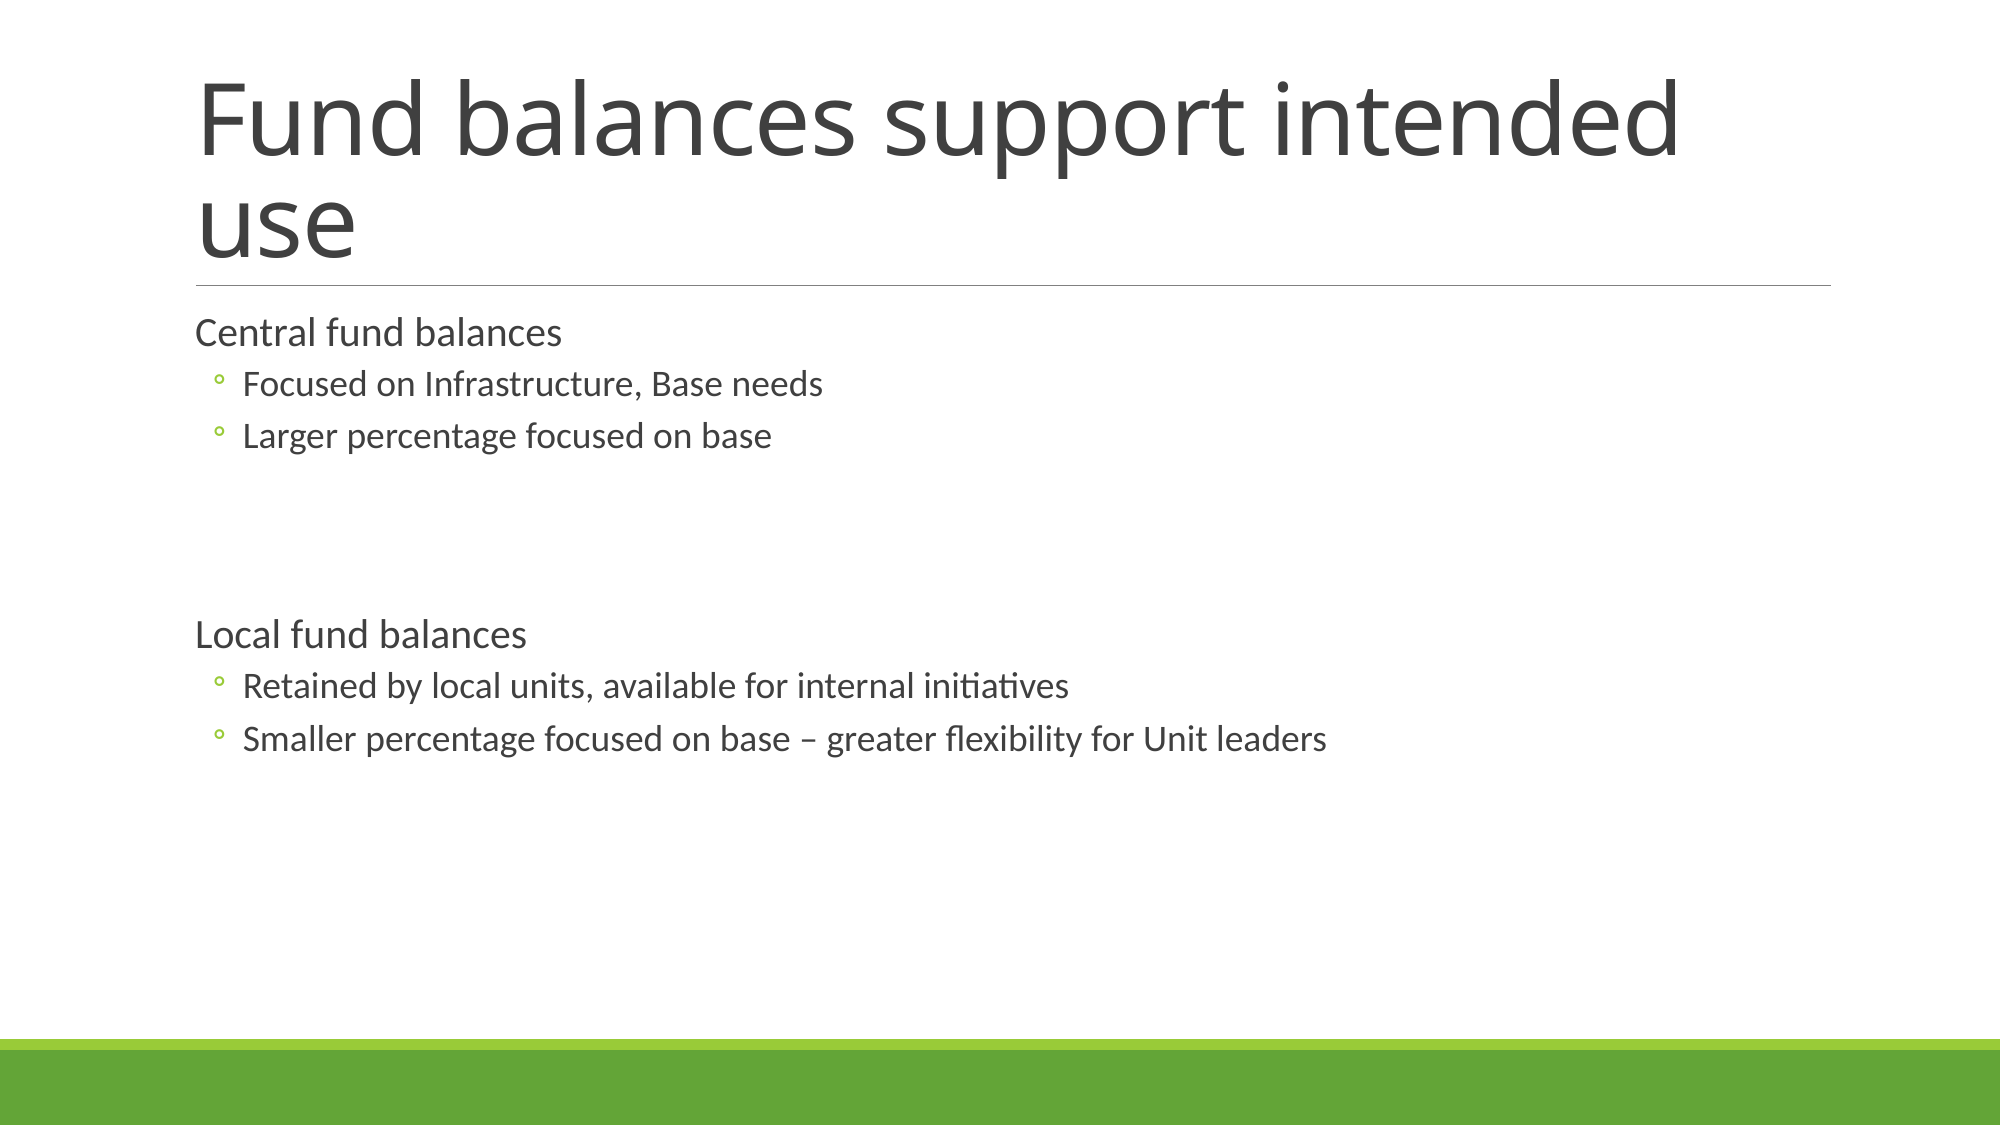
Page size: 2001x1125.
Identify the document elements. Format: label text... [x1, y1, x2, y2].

title Fund balances support intended use [180, 47, 1830, 285]
list Central fund balances Focused on Infrastructure, Base needs Larger percentage focused on base Local fund balances Retained by local units, available for internal initiatives Smaller percentage focused on base – greater flexibility for Unit leaders [180, 302, 1830, 963]
